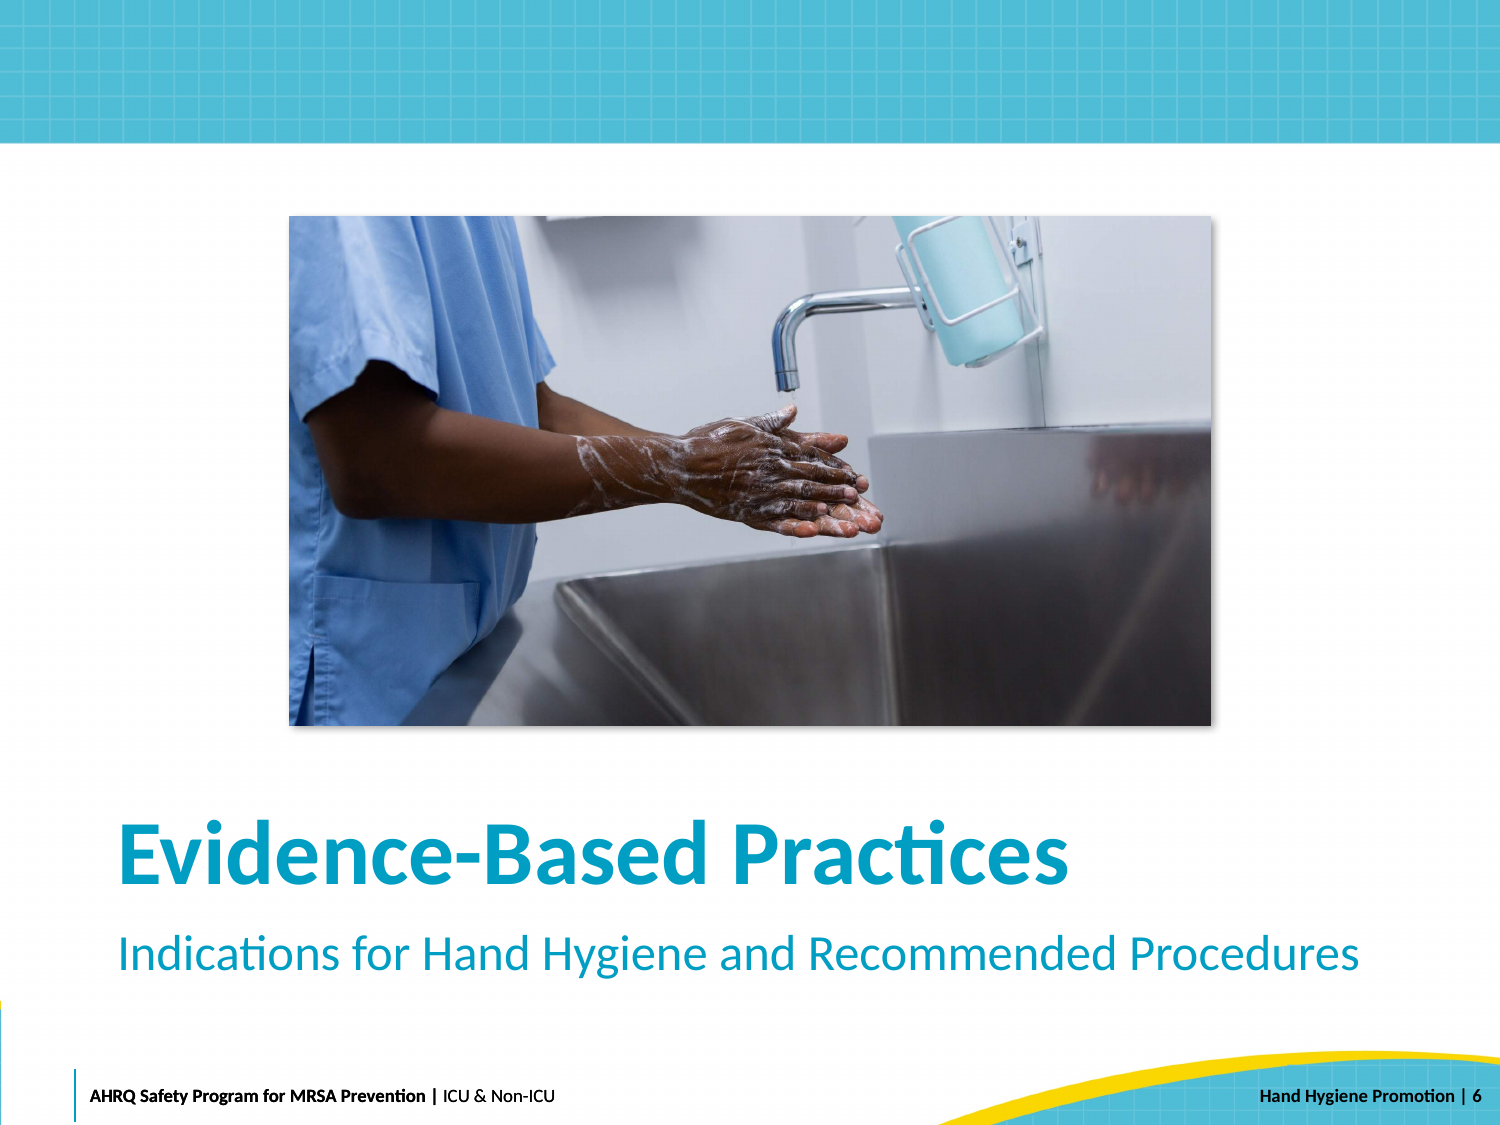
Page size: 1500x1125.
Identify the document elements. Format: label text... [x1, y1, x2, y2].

title Evidence-Based Practices [102, 775, 1397, 912]
list Indications for Hand Hygiene and Recommended Procedures [102, 912, 1397, 1049]
picture [0, 0, 1500, 1125]
slide_number | 6 [1455, 1065, 1500, 1125]
